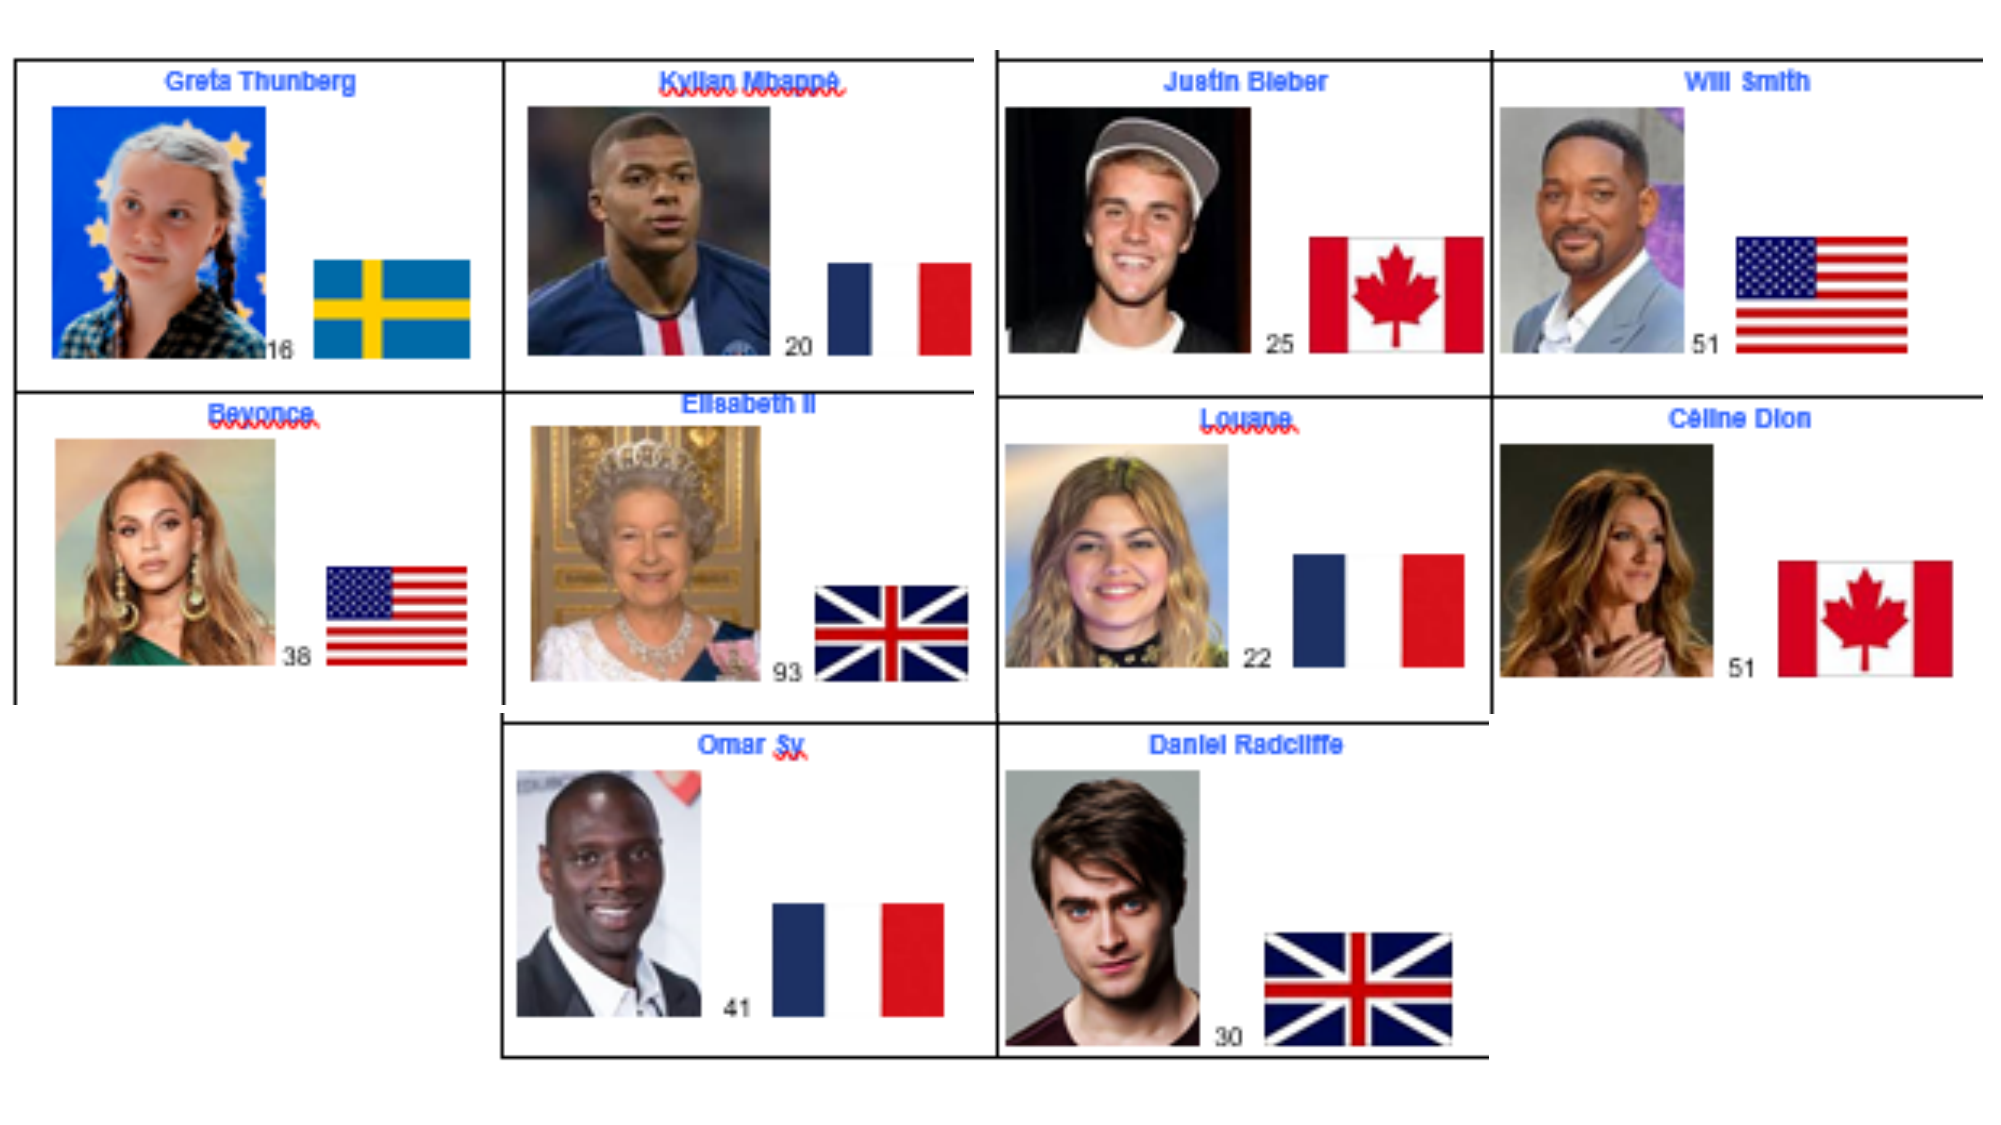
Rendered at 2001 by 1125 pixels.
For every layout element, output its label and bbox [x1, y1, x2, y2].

picture [2, 50, 1983, 1070]
